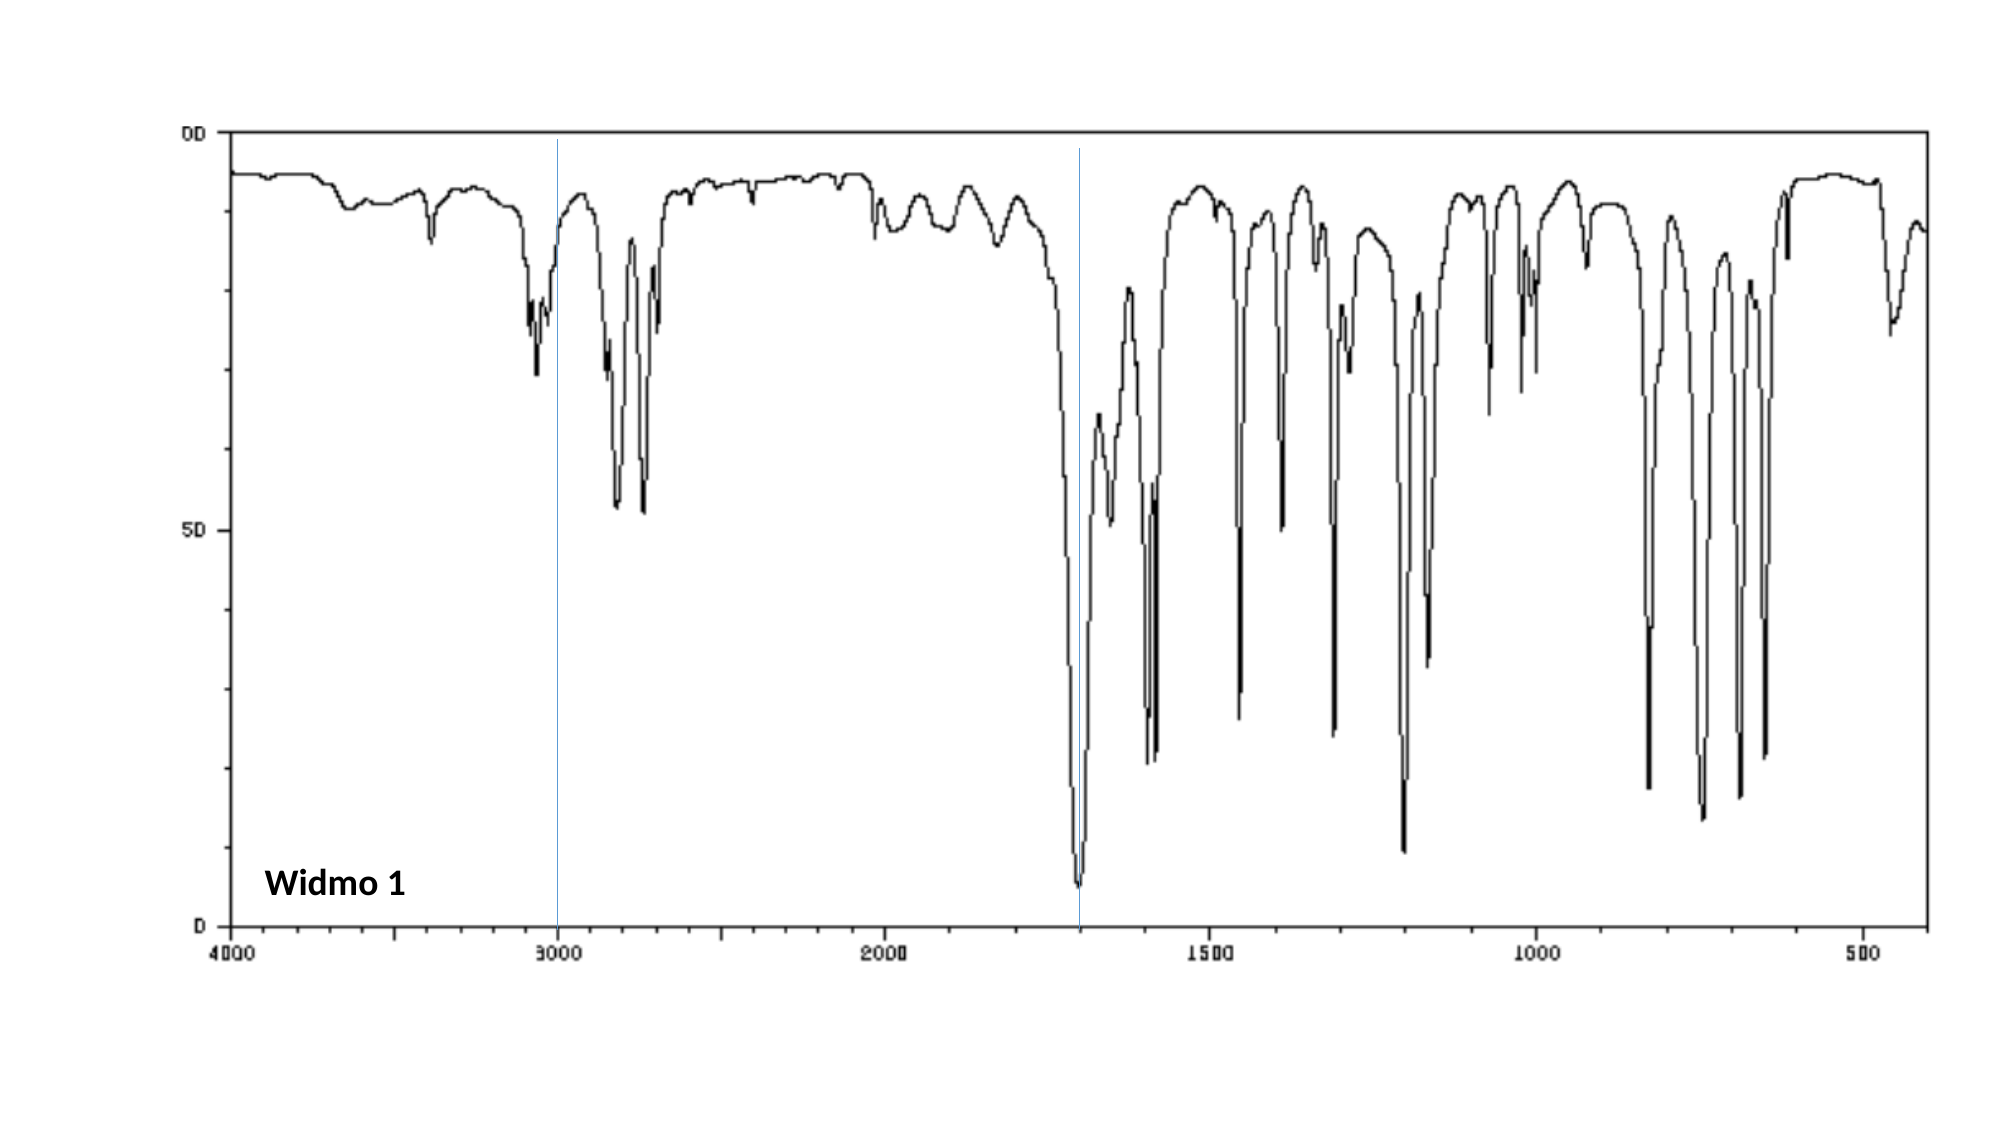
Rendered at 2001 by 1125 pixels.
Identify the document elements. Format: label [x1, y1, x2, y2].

picture [180, 126, 1958, 963]
